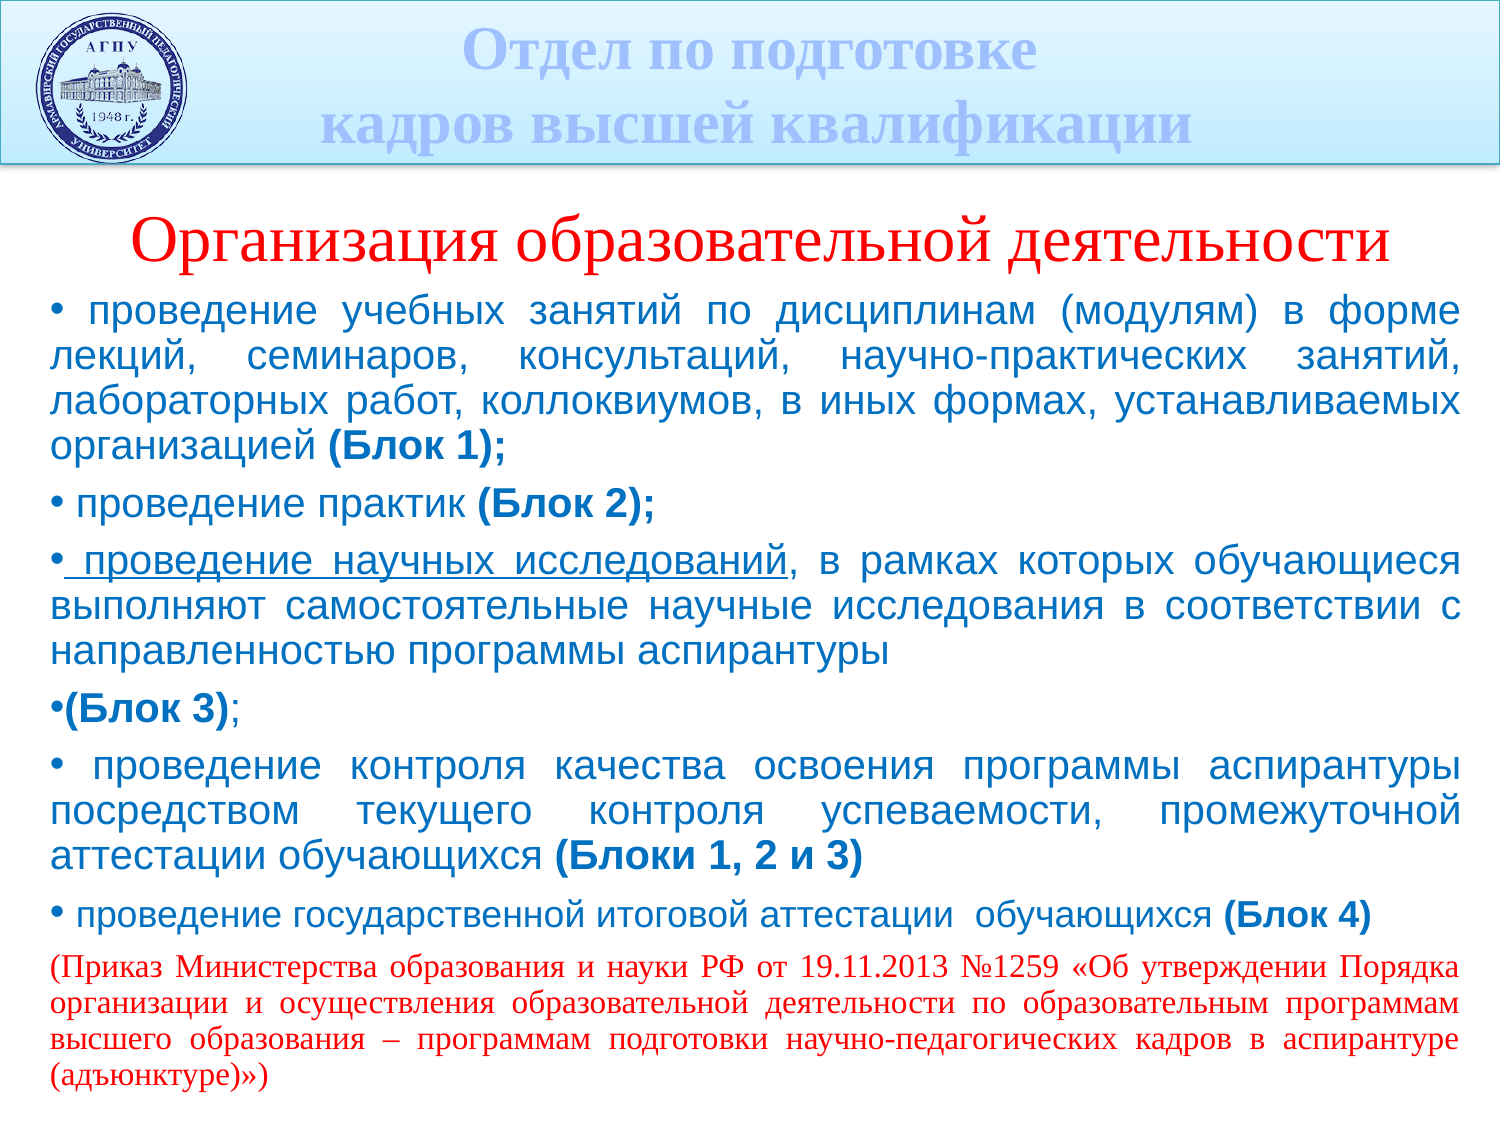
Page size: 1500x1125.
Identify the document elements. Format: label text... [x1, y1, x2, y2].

text_box проведение учебных занятий по дисциплинам (модулям) в форме лекций, семинаров, консультаций, научно-практических занятий, лабораторных работ, коллоквиумов, в иных формах, устанавливаемых организацией (Блок 1); проведение практик (Блок 2); проведение научных исследований, в рамках которых обучающиеся выполняют самостоятельные научные исследования в соответствии с направленностью программы аспирантуры (Блок 3); проведение контроля качества освоения программы аспирантуры посредством текущего контроля успеваемости, промежуточной аттестации обучающихся (Блоки 1, 2 и 3) проведение государственной итоговой аттестации обучающихся (Блок 4) (Приказ Министерства образования и науки РФ от 19.11.2013 №1259 «Об утверждении Порядка организации и осуществления образовательной деятельности по образовательным программам высшего образования – программам подготовки научно-педагогических кадров в аспирантуре (адъюнктуре)») [35, 281, 1477, 1100]
text_box Организация образовательной деятельности [46, 187, 1477, 283]
title Отдел по подготовке кадров высшей квалификации [0, 0, 1500, 165]
picture [35, 10, 188, 165]
